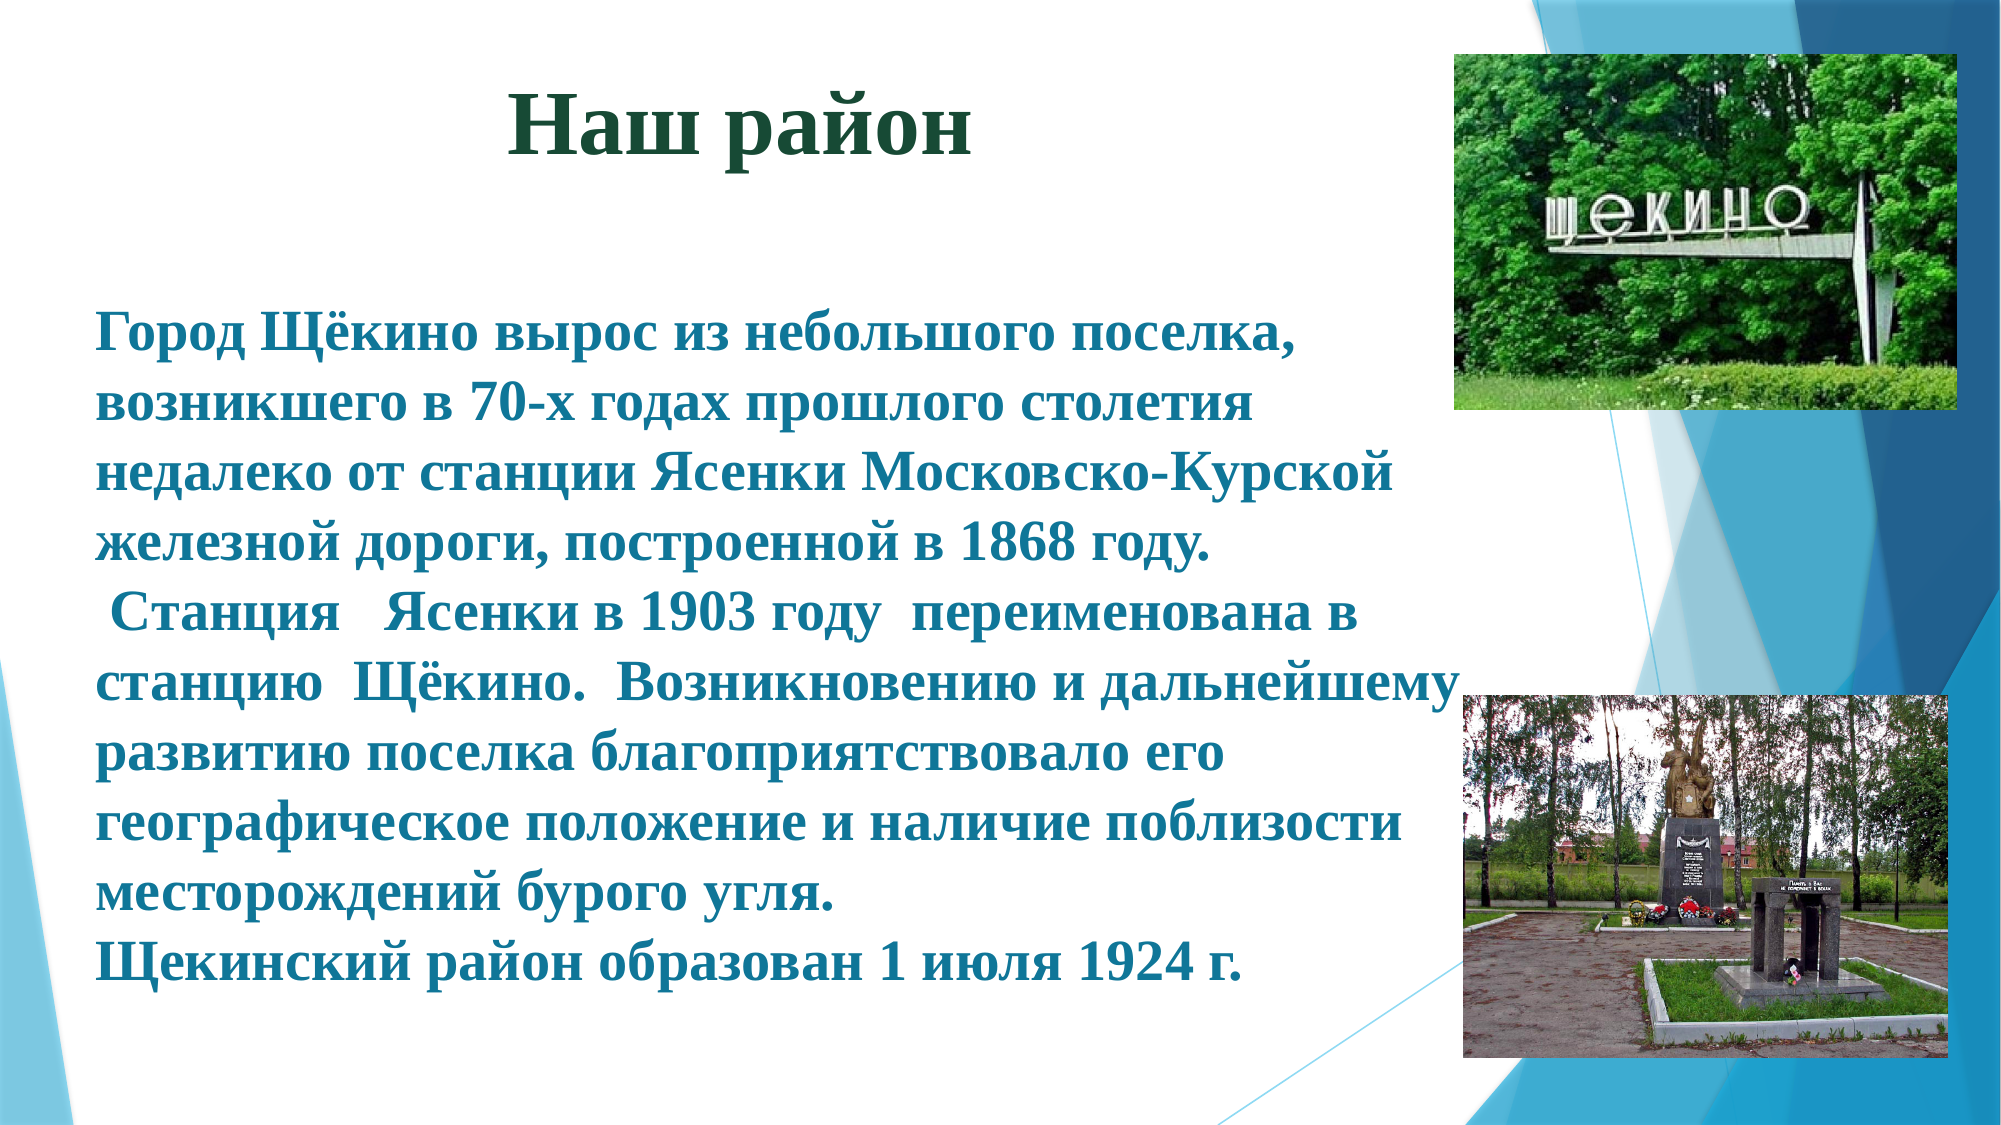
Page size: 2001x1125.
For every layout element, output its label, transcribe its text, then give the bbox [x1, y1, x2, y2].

picture [1453, 53, 1958, 410]
text_box Город Щёкино вырос из небольшого поселка, возникшего в 70-х годах прошлого столетия недалеко от станции Ясенки Московско-Курской железной дороги, построенной в 1868 году. Станция Ясенки в 1903 году переименована в станцию Щёкино. Возникновению и дальнейшему развитию поселка благоприятствовало его географическое положение и наличие поблизости месторождений бурого угля. Щекинский район образован 1 июля 1924 г. [80, 284, 1481, 1045]
text_box Наш район [492, 55, 989, 180]
picture [1463, 694, 1948, 1059]
